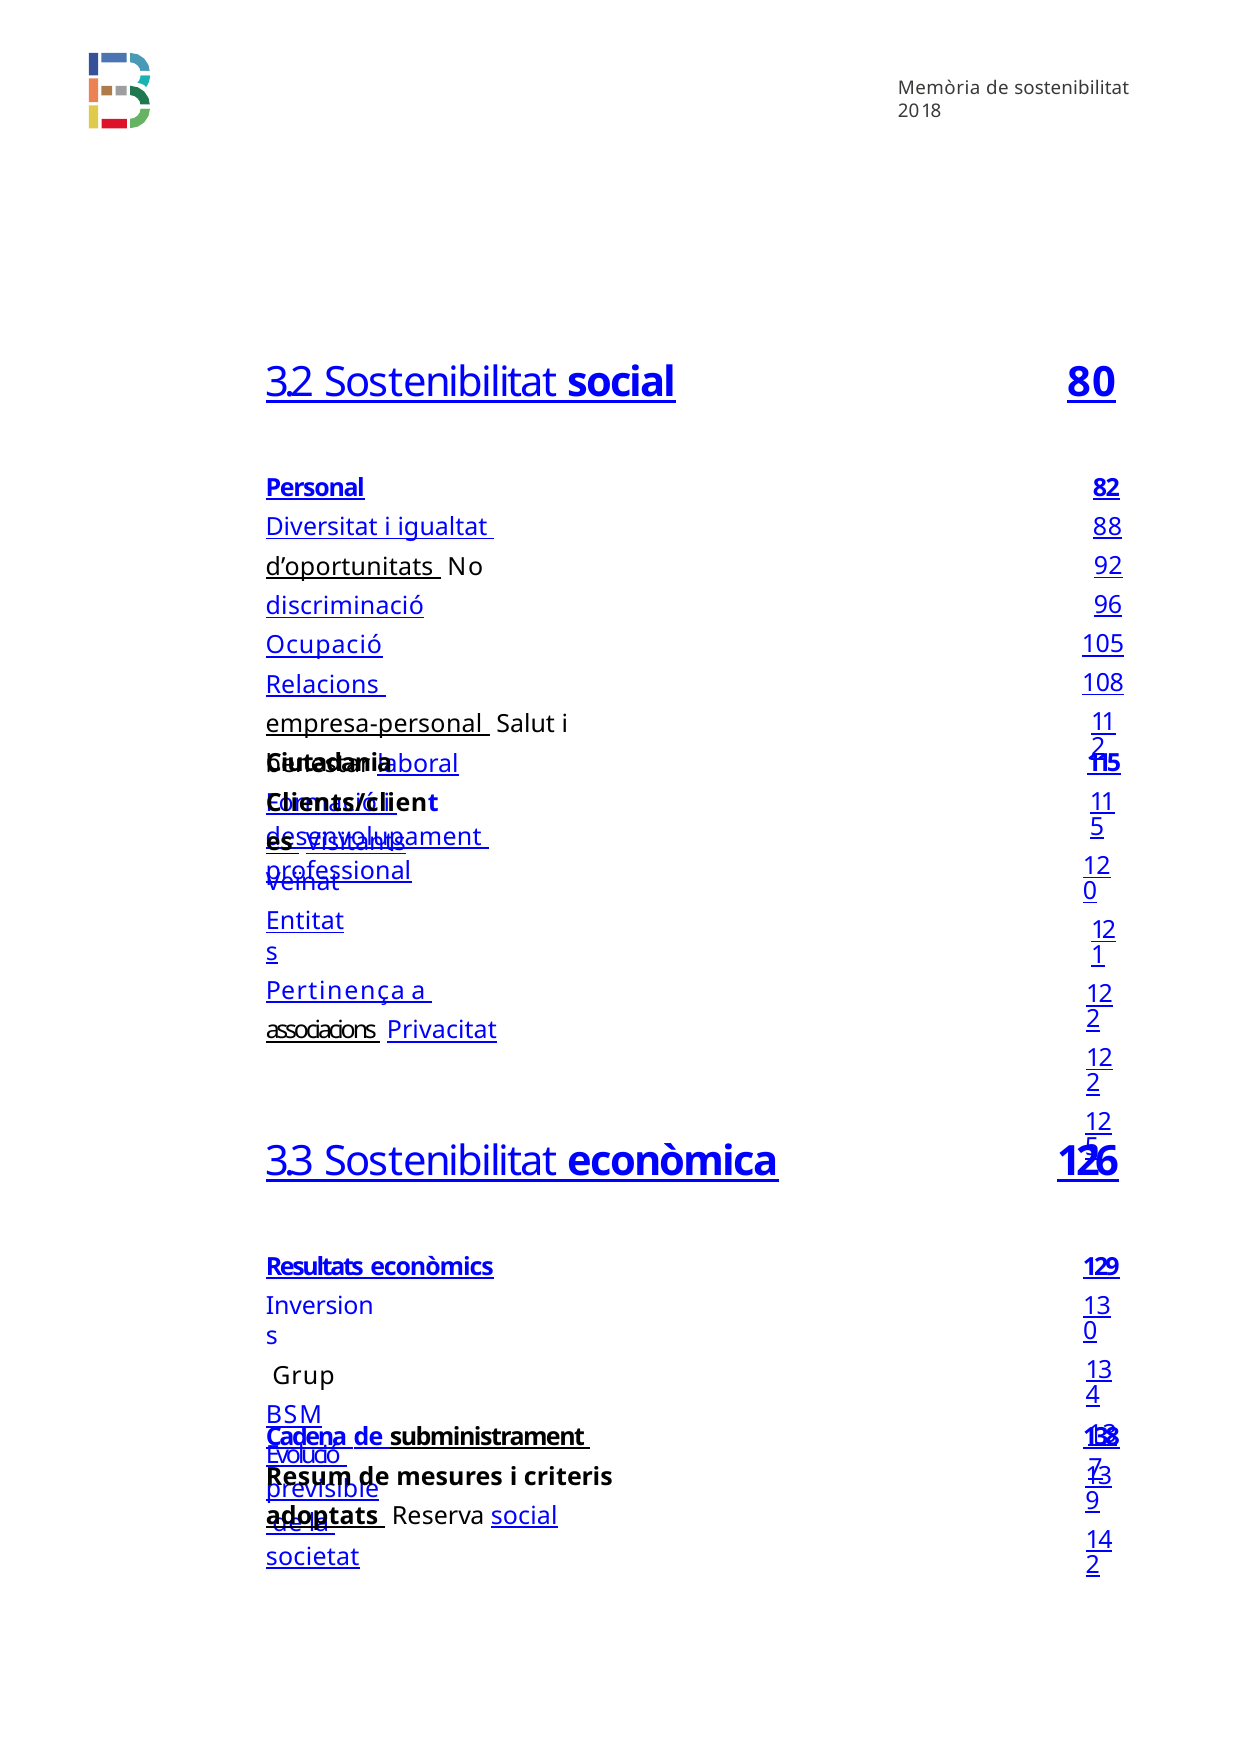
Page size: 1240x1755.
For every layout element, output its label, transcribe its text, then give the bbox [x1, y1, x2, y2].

text_box 3.2 Sostenibilitat social [263, 352, 695, 413]
text_box 115 115 120 121 122 122 125 [1080, 739, 1125, 1015]
text_box Resultats econòmics Inversions Grup BSM Evolució previsible de la societat [263, 1534, 622, 1544]
text_box 129 130 134 137 [1080, 1243, 1125, 1436]
text_box 138 139 142 [1081, 1412, 1125, 1533]
text_box 126 [1054, 1131, 1125, 1191]
text_box Ciutadania Clients/clientes Visitants Veïnat Entitats Pertinença a associacions Privacitat [263, 739, 548, 1018]
text_box 80 [1065, 352, 1125, 412]
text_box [88, 52, 154, 129]
text_box Resultats econòmics Inversions Grup BSM Evolució previsible de la societat [263, 1243, 622, 1413]
text_box Cadena de subministrament Resum de mesures i criteris adoptats Reserva social [263, 1413, 668, 1534]
text_box Memòria de sostenibilitat 2018 [895, 73, 1154, 121]
text_box Personal Diversitat i igualtat d’oportunitats No discriminació Ocupació Relacions empresa-personal Salut i benestar laboral Formació i desenvolupament professional [263, 464, 725, 889]
text_box 82 88 92 96 105 108 112 [1079, 464, 1125, 740]
text_box 3.3 Sostenibilitat econòmica [263, 1131, 795, 1191]
